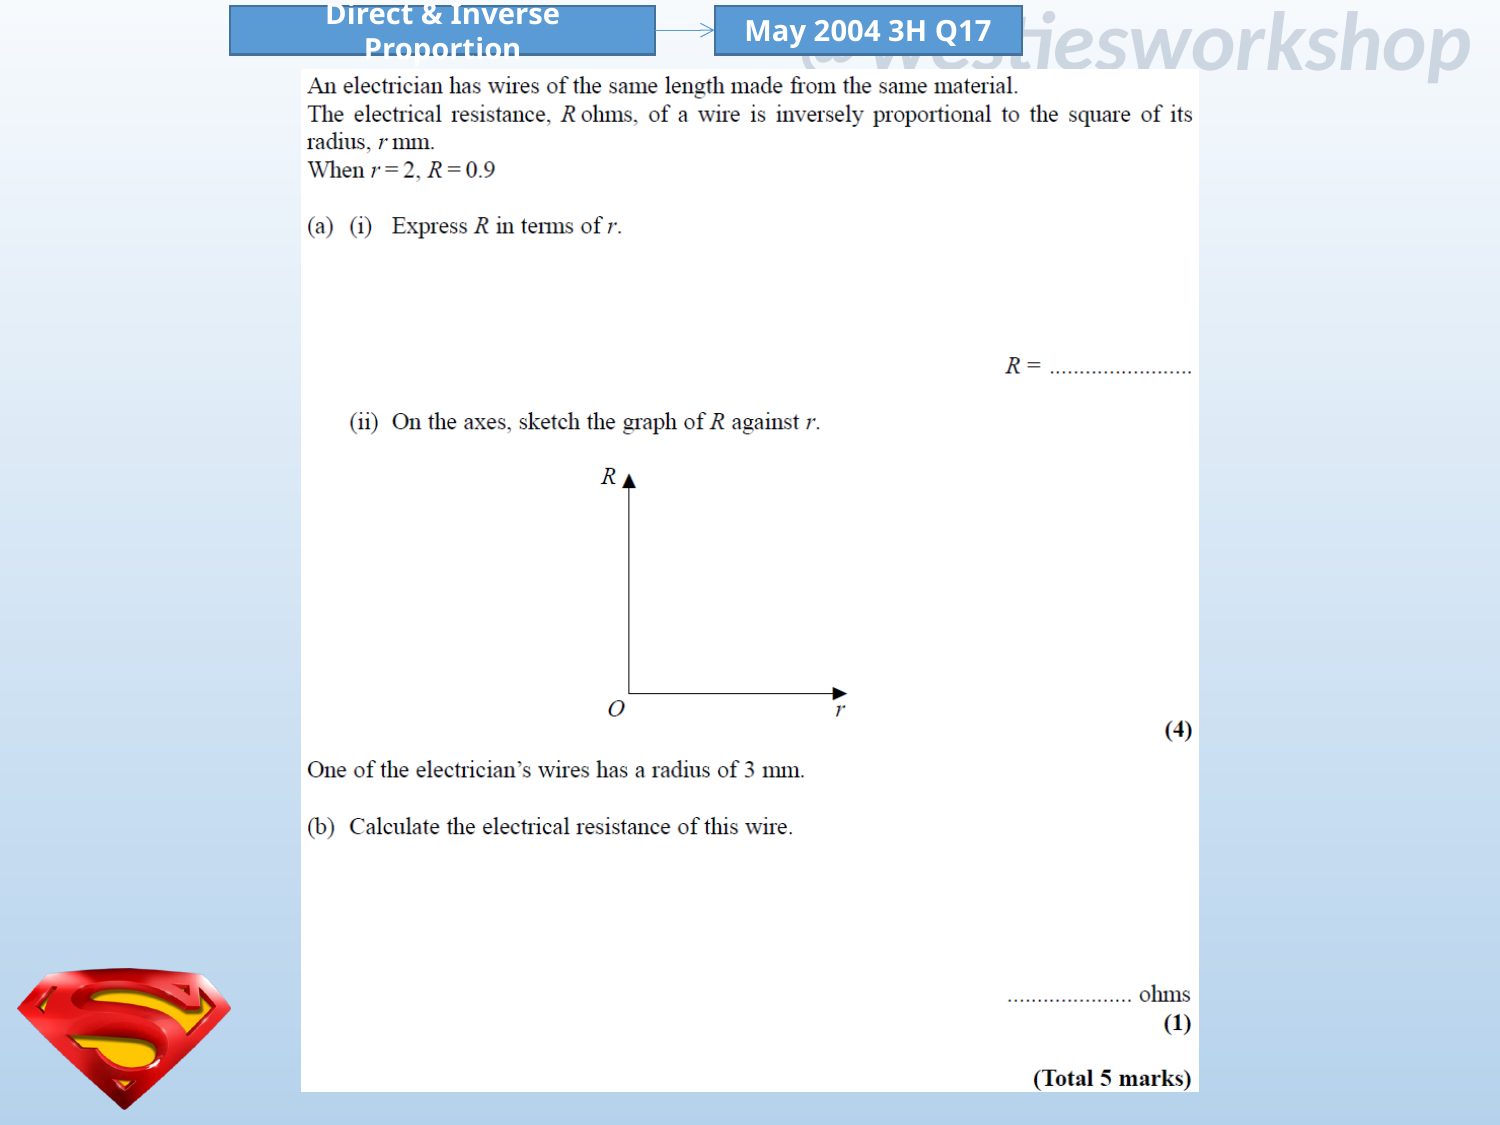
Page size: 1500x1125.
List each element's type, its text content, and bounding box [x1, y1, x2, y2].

picture [301, 69, 1199, 1092]
text_box Direct & Inverse Proportion [229, 5, 656, 56]
picture [17, 968, 231, 1110]
text_box May 2004 3H Q17 [714, 5, 1023, 56]
